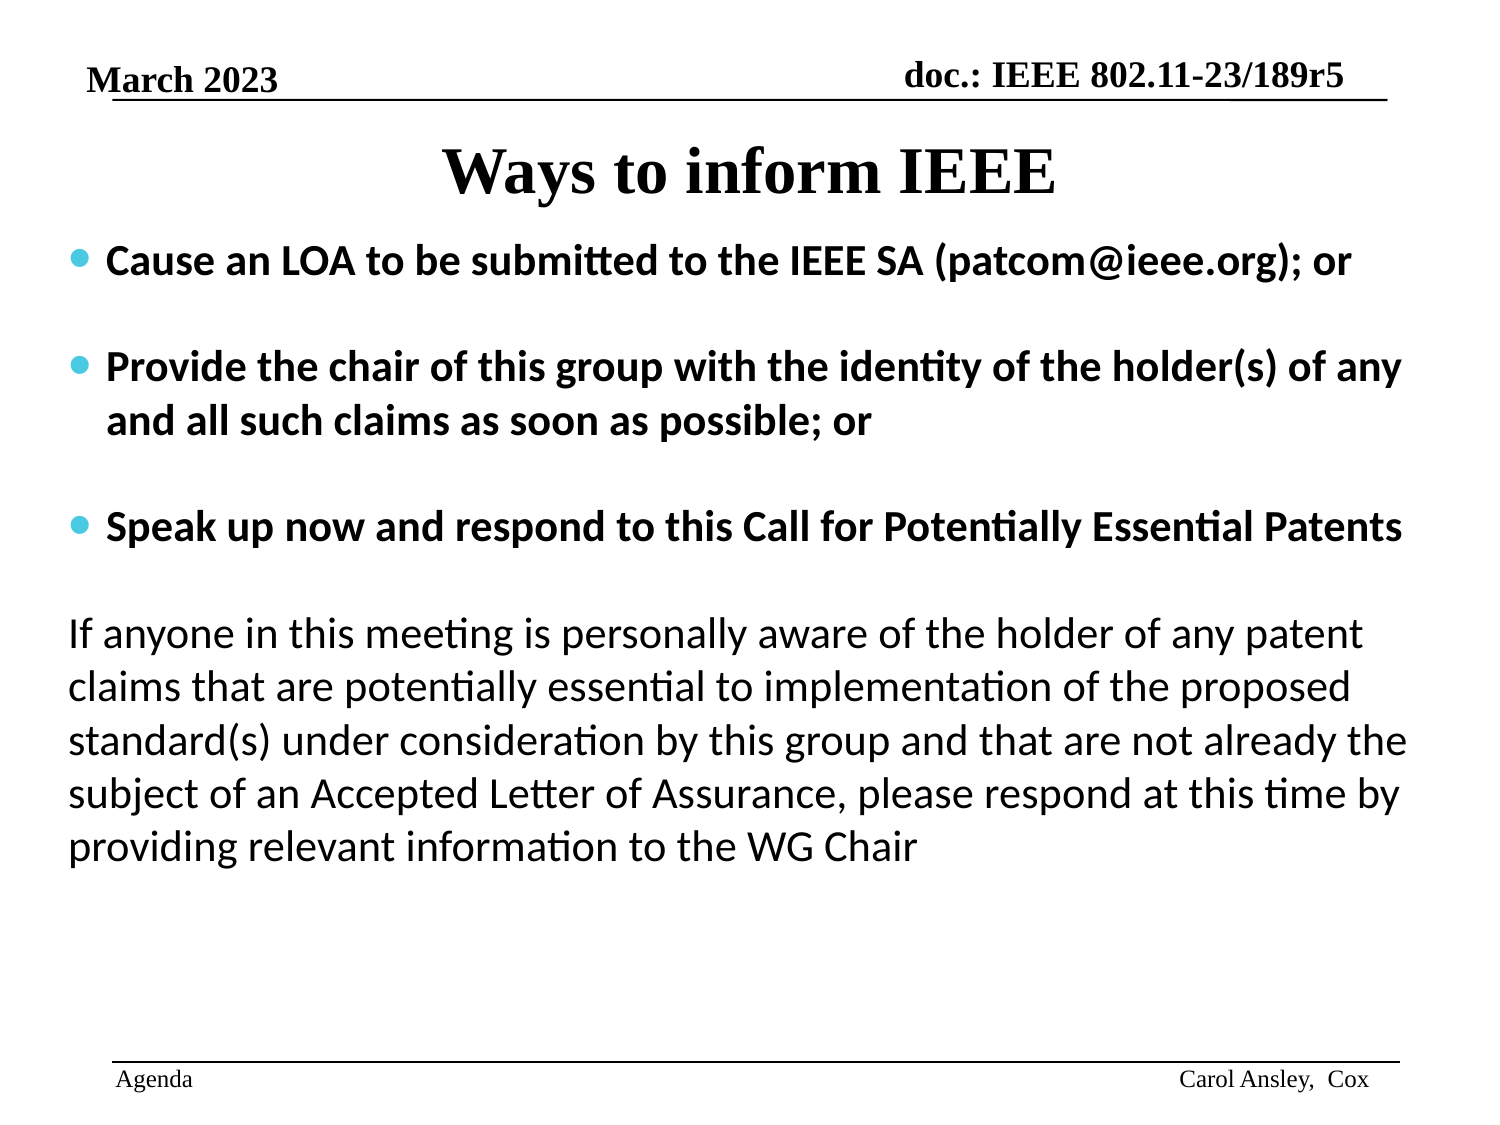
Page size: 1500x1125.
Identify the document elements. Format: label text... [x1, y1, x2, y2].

list [74, 184, 1426, 223]
title Ways to inform IEEE [74, 129, 1426, 184]
text_box Cause an LOA to be submitted to the IEEE SA (patcom@ieee.org); or Provide the chair of this group with the identity of the holder(s) of any and all such claims as soon as possible; or Speak up now and respond to this Call for Potentially Essential Patents If anyone in this meeting is personally aware of the holder of any patent claims that are potentially essential to implementation of the proposed standard(s) under consideration by this group and that are not already the subject of an Accepted Letter of Assurance, please respond at this time by providing relevant information to the WG Chair [53, 223, 1447, 996]
